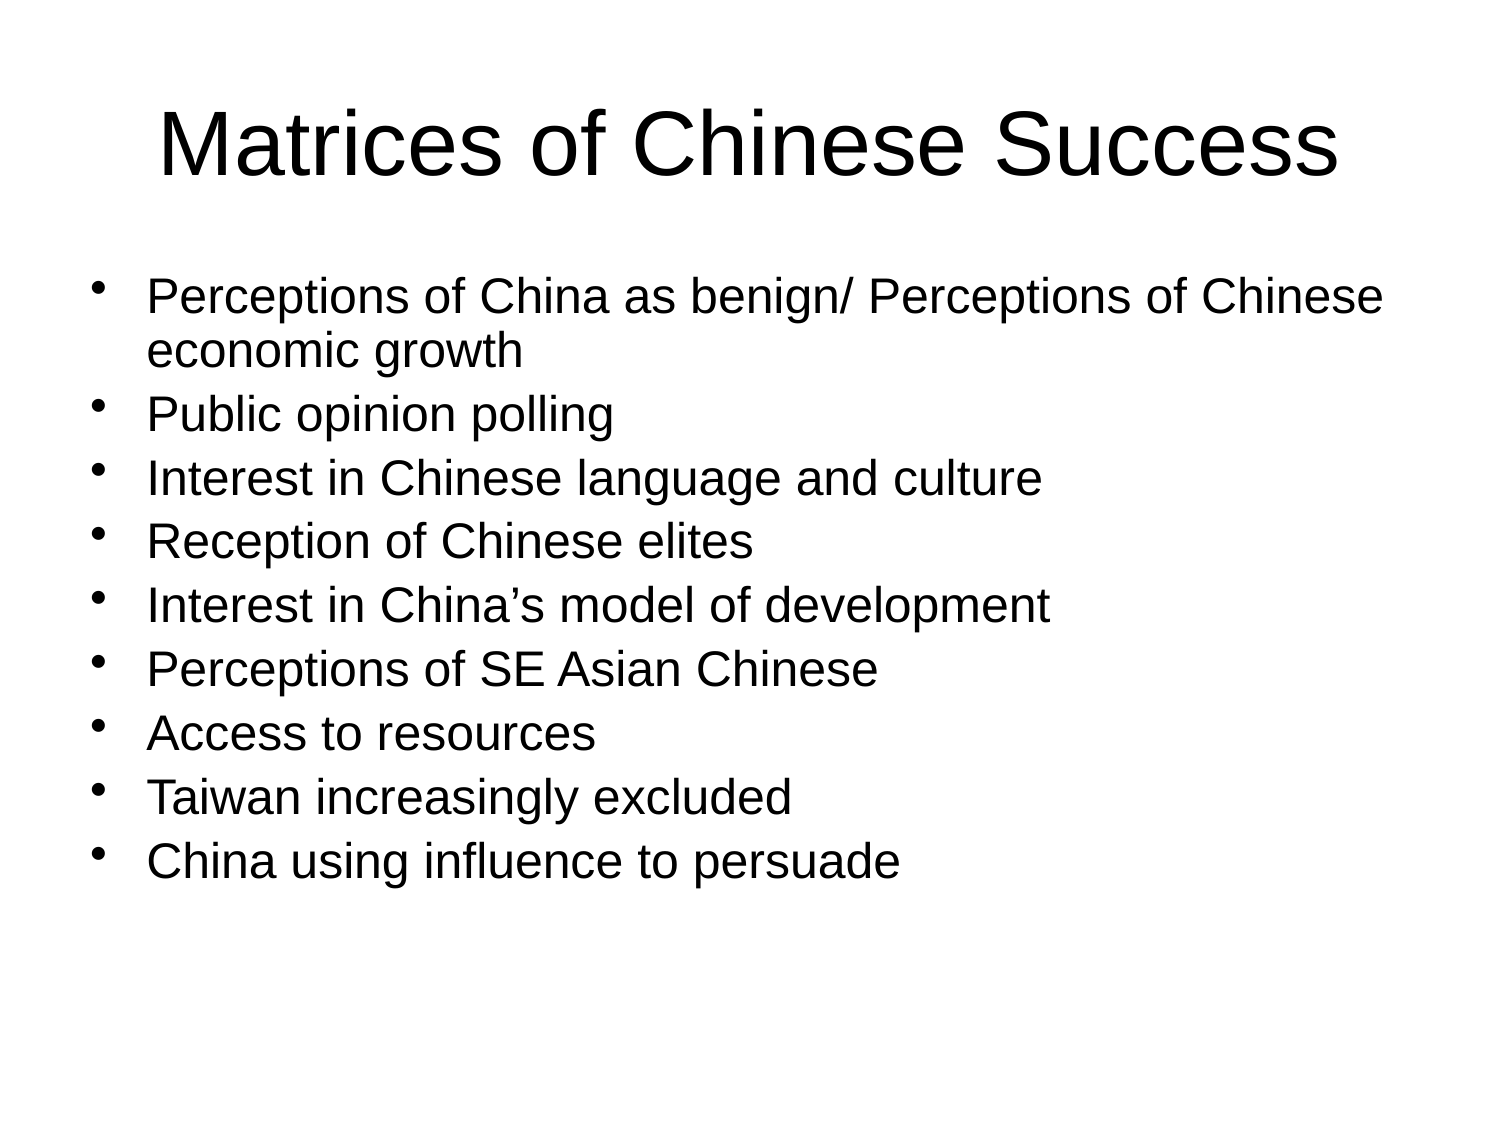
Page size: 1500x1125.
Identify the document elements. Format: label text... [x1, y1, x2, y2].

title Matrices of Chinese Success [74, 44, 1426, 233]
list Perceptions of China as benign/ Perceptions of Chinese economic growth Public opinion polling Interest in Chinese language and culture Reception of Chinese elites Interest in China’s model of development Perceptions of SE Asian Chinese Access to resources Taiwan increasingly excluded China using influence to persuade [74, 262, 1426, 1006]
